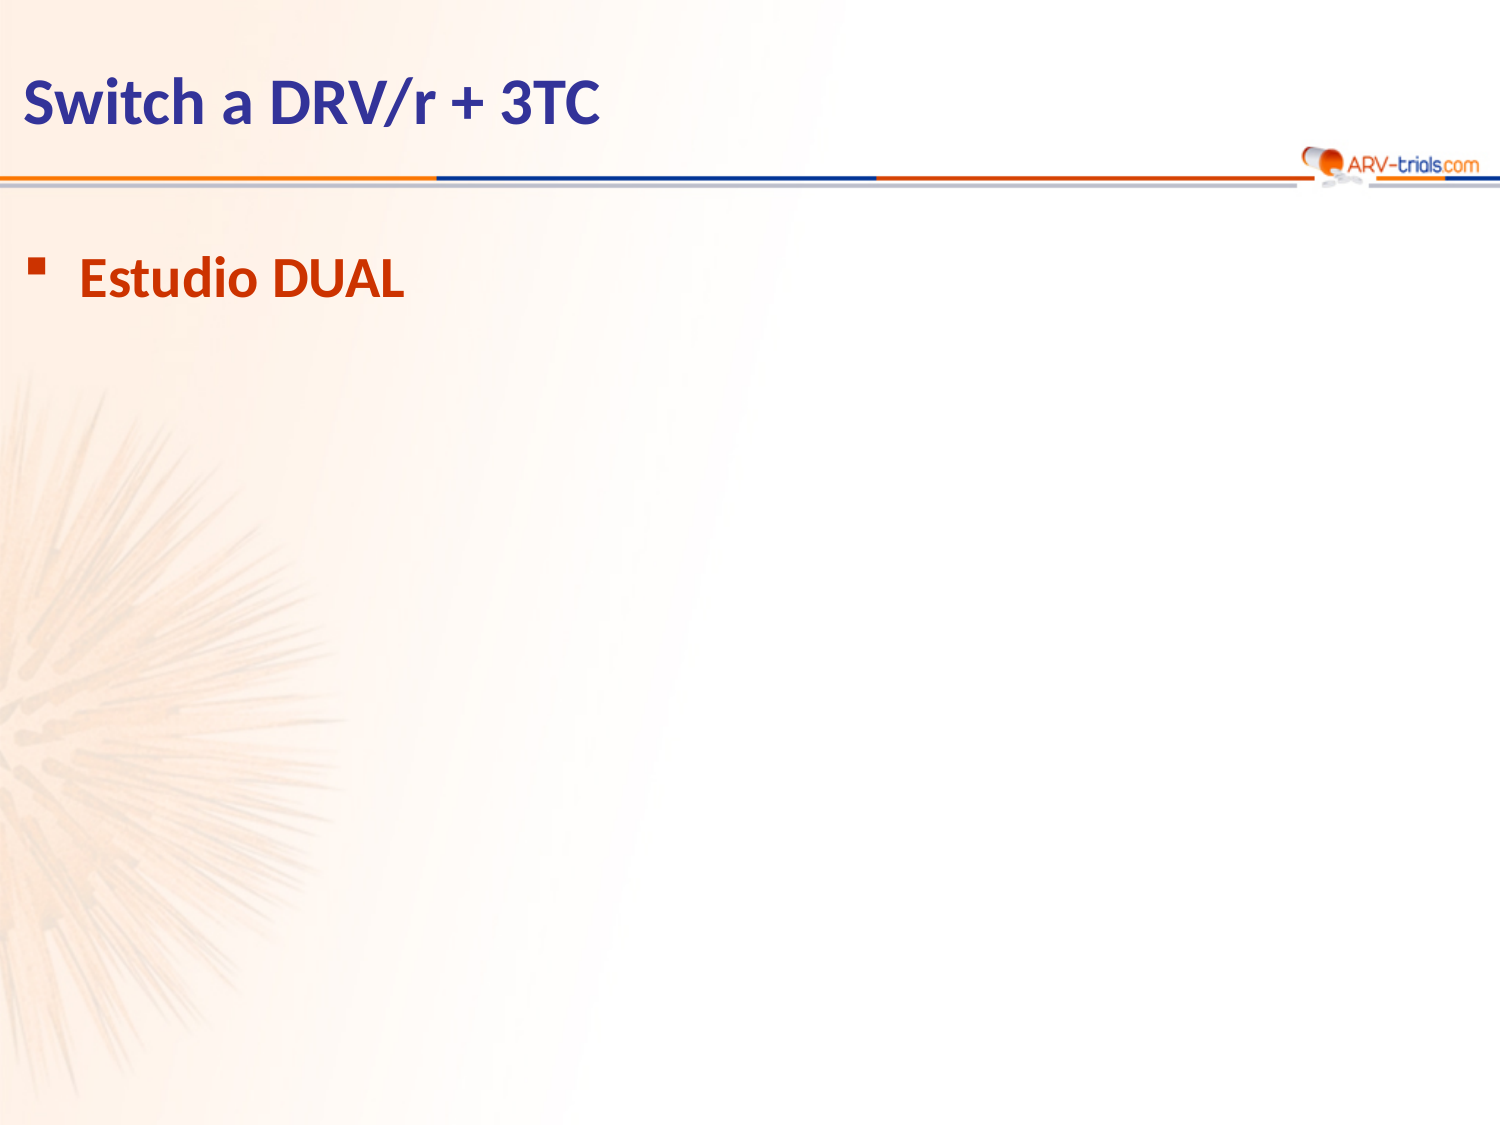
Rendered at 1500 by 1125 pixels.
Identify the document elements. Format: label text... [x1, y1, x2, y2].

list Estudio DUAL [8, 230, 1489, 1102]
picture [0, 0, 1500, 1125]
title Switch a DRV/r + 3TC [8, 6, 1353, 190]
